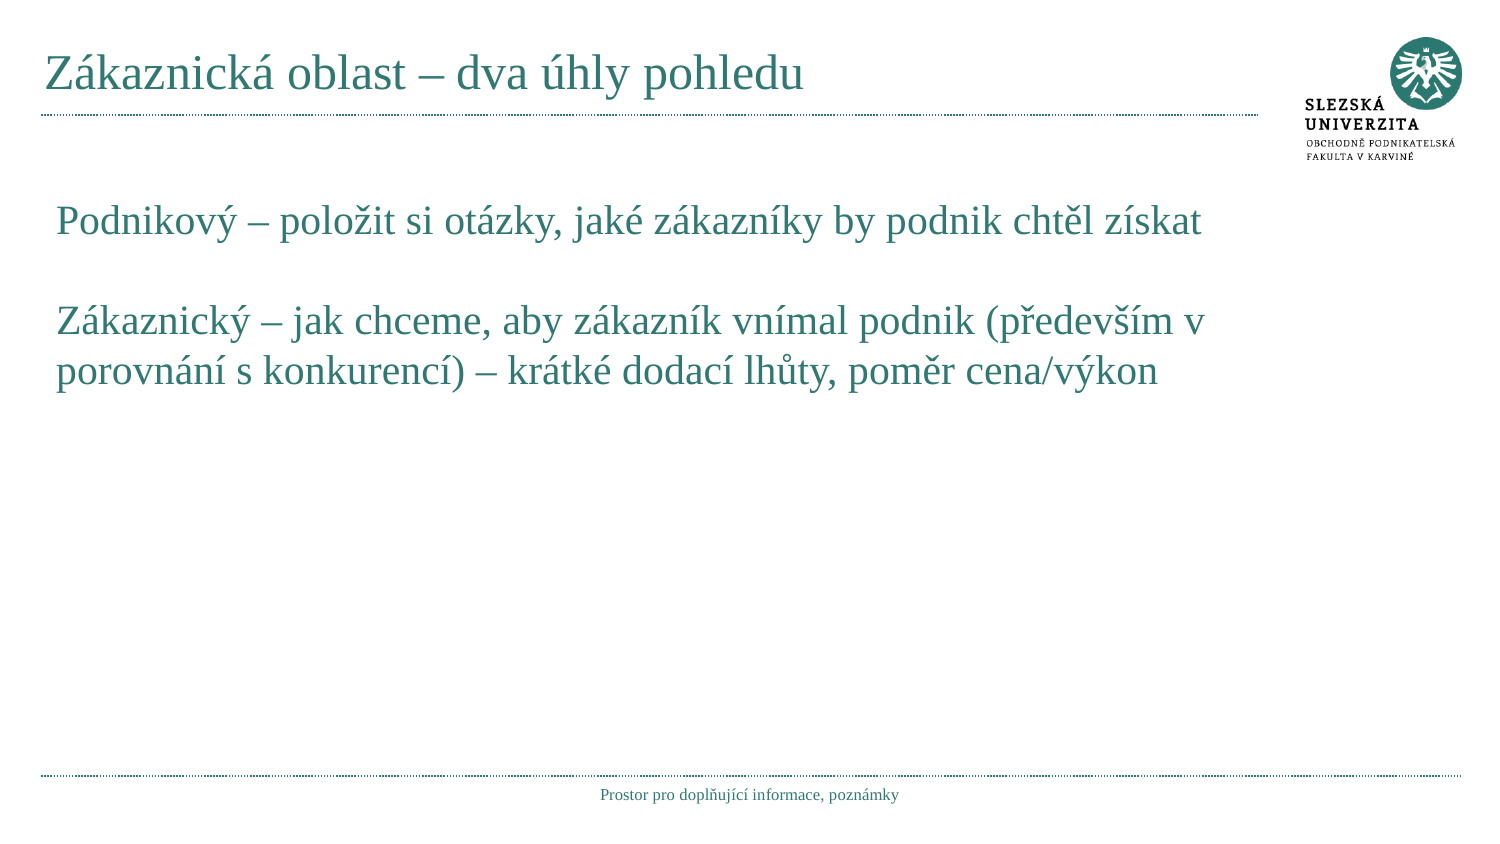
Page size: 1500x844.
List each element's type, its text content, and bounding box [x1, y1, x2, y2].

picture [1305, 37, 1462, 160]
title Zákaznická oblast – dva úhly pohledu [29, 32, 1046, 116]
list Podnikový – položit si otázky, jaké zákazníky by podnik chtěl získat Zákaznický – jak chceme, aby zákazník vnímal podnik (především v porovnání s konkurencí) – krátké dodací lhůty, poměr cena/výkon [41, 185, 1400, 729]
text_box Prostor pro doplňující informace, poznámky [442, 776, 1058, 811]
